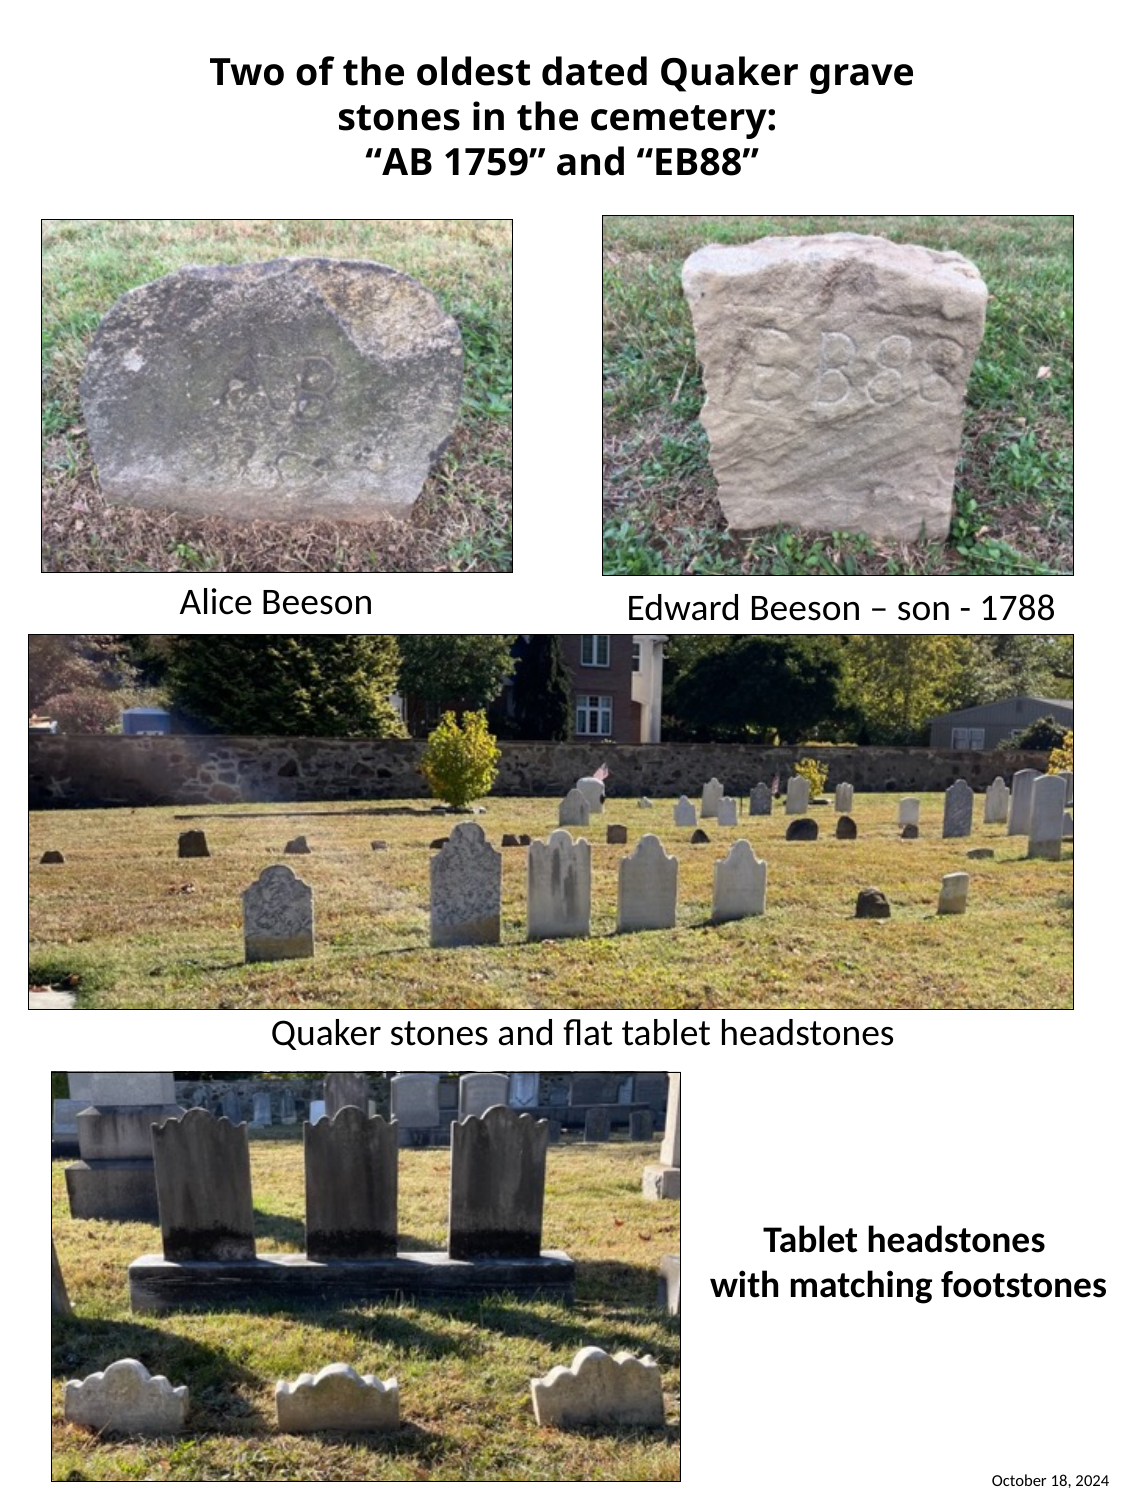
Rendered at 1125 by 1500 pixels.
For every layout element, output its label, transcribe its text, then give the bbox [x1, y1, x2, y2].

text_box Alice Beeson [164, 581, 389, 629]
text_box October 18, 2024 [977, 1462, 1125, 1497]
text_box Quaker stones and flat tablet headstones [256, 1018, 911, 1061]
picture [51, 1071, 681, 1483]
text_box Edward Beeson – son - 1788 [611, 584, 1072, 634]
picture [602, 215, 1074, 576]
text_box Two of the oldest dated Quaker grave stones in the cemetery: “AB 1759” and “EB88” [151, 40, 974, 191]
picture [28, 634, 1074, 1010]
text_box Tablet headstones with matching footstones [695, 1207, 1123, 1313]
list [41, 219, 513, 573]
